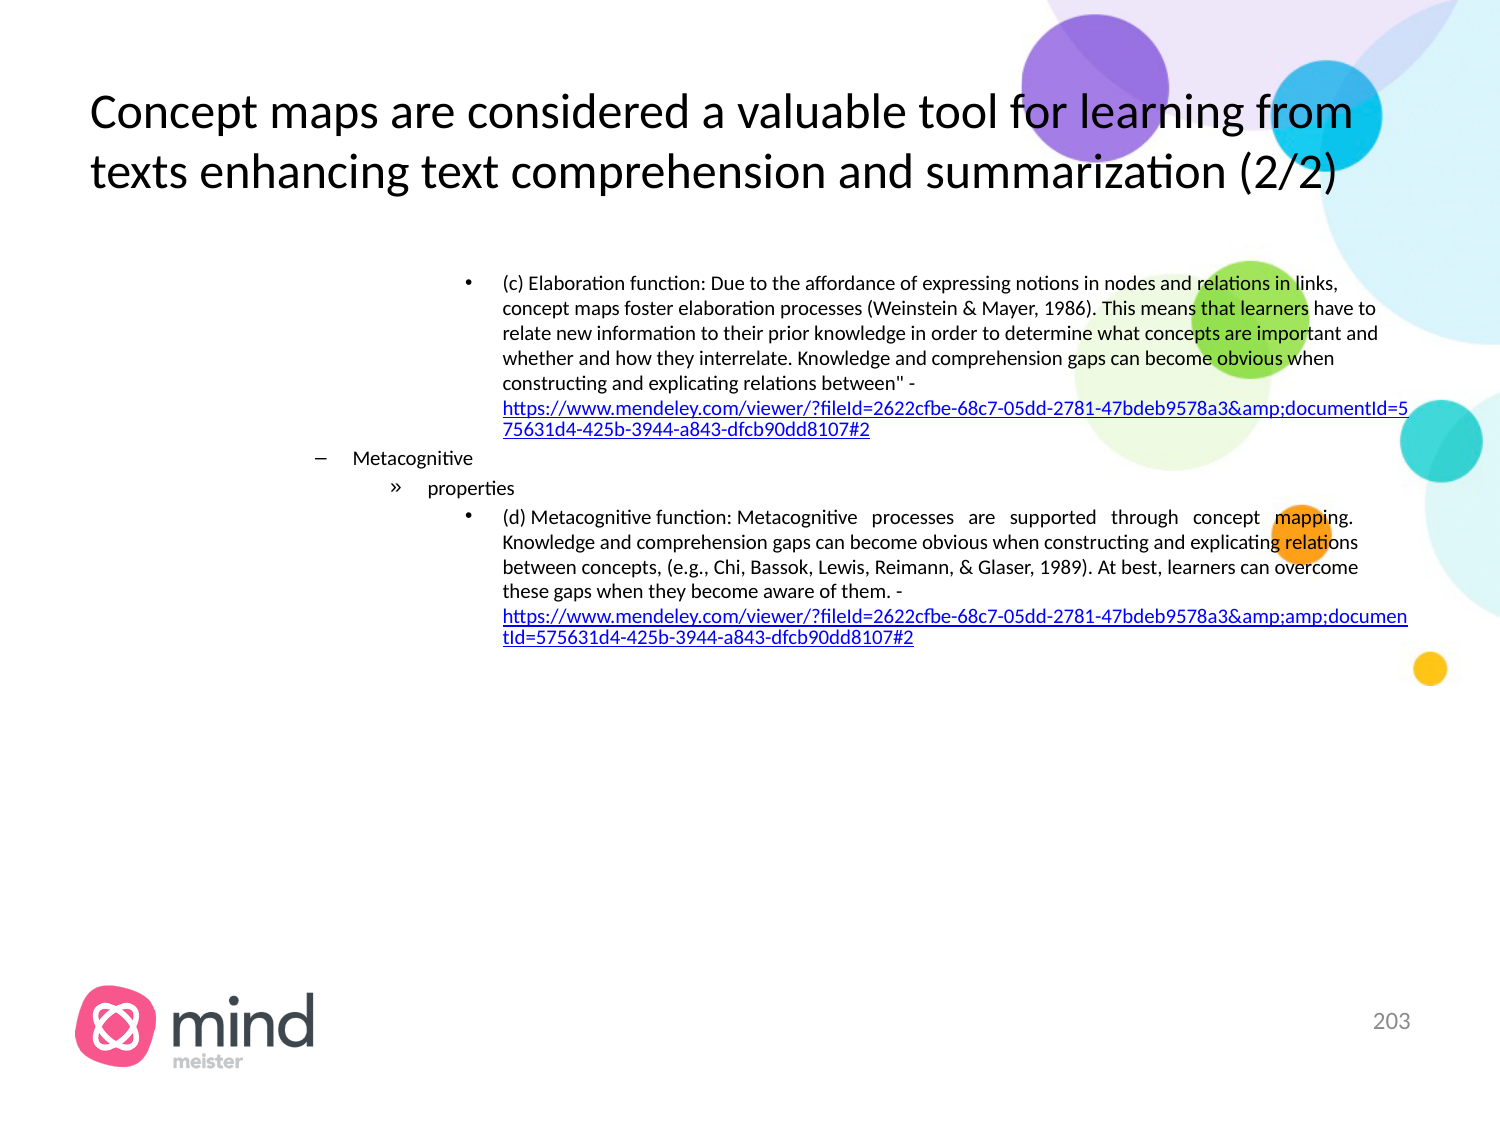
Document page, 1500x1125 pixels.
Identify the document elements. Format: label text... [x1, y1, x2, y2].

list (c) Elaboration function: Due to the affordance of expressing notions in nodes and relations in links, concept maps foster elaboration processes (Weinstein & Mayer, 1986). This means that learners have to relate new information to their prior knowledge in order to determine what concepts are important and whether and how they interrelate. Knowledge and comprehension gaps can become obvious when constructing and explicating relations between" - https://www.mendeley.com/viewer/?fileId=2622cfbe-68c7-05dd-2781-47bdeb9578a3&amp;documentId=575631d4-425b-3944-a843-dfcb90dd8107#2 Metacognitive properties (d) Metacognitive function: Metacognitive processes are supported through concept mapping. Knowledge and comprehension gaps can become obvious when constructing and explicating relations between concepts, (e.g., Chi, Bassok, Lewis, Reimann, & Glaser, 1989). At best, learners can overcome these gaps when they become aware of them. - https://www.mendeley.com/viewer/?fileId=2622cfbe-68c7-05dd-2781-47bdeb9578a3&amp;amp;documentId=575631d4-425b-3944-a843-dfcb90dd8107#2 [75, 262, 1425, 952]
slide_number ‹#› [1076, 989, 1427, 1050]
picture [75, 980, 314, 1072]
title Concept maps are considered a valuable tool for learning from texts enhancing text comprehension and summarization (2/2) [75, 45, 1425, 233]
picture [1021, 0, 1500, 686]
